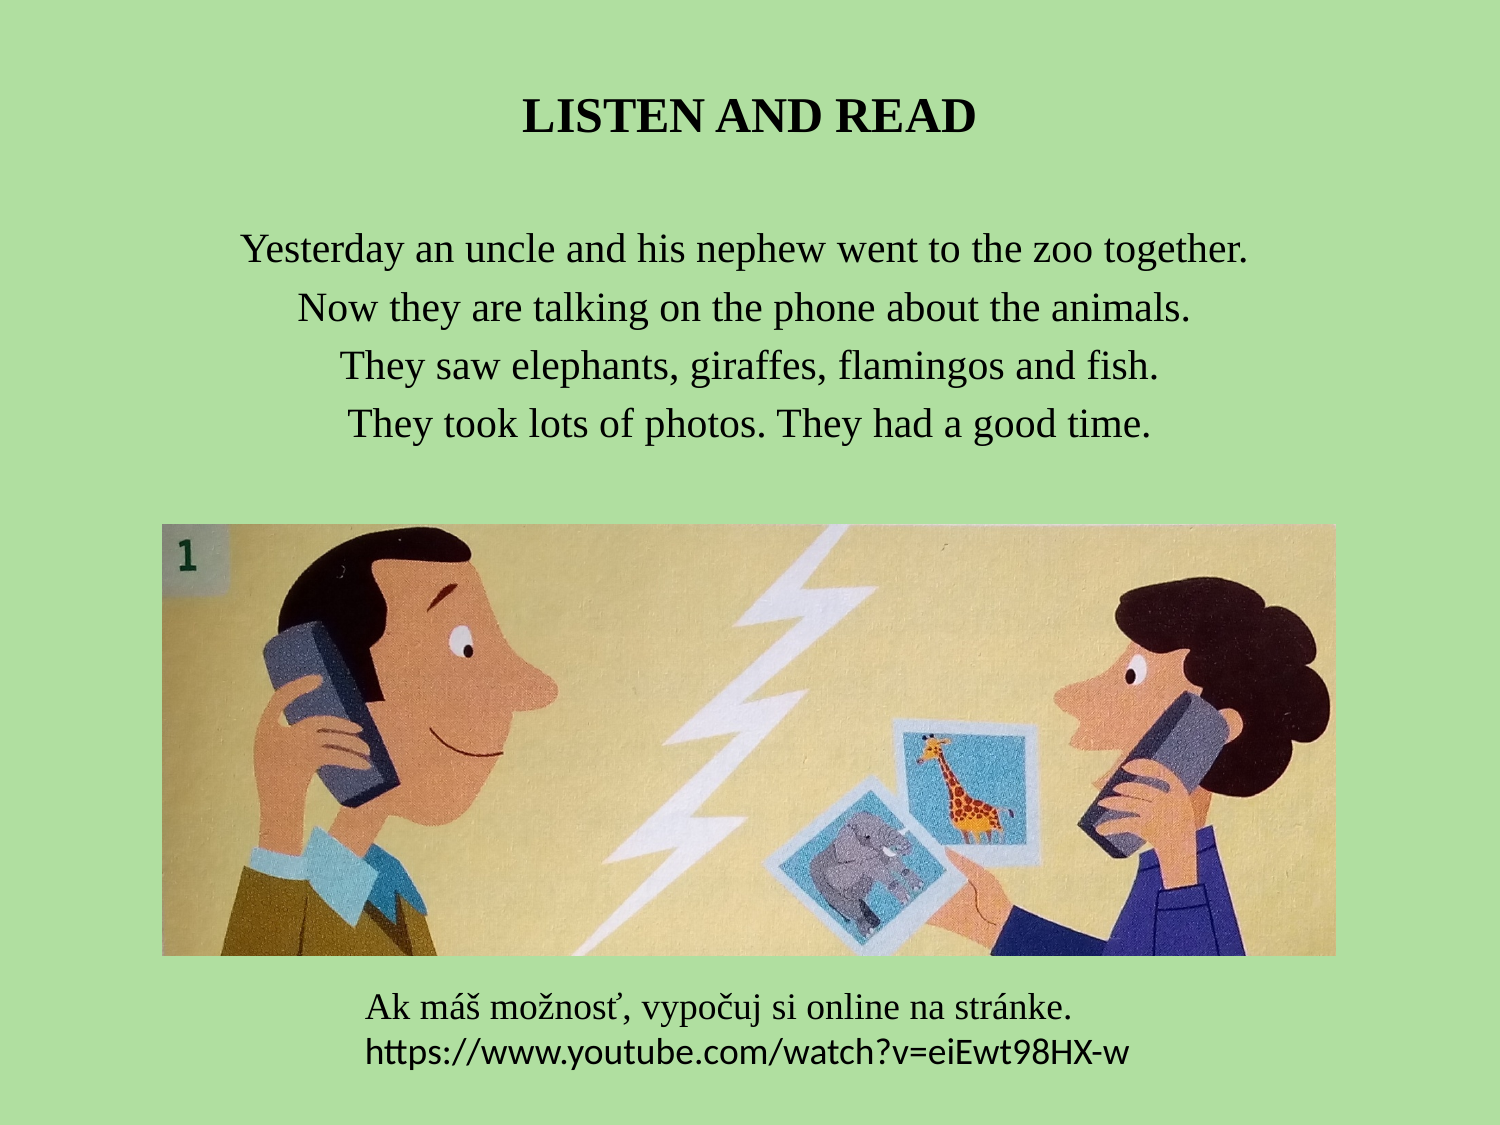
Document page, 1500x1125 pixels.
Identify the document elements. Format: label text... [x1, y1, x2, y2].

list LISTEN AND READ Yesterday an uncle and his nephew went to the zoo together. Now they are talking on the phone about the animals. They saw elephants, giraffes, flamingos and fish. They took lots of photos. They had a good time. [75, 75, 1425, 1005]
picture [162, 524, 1336, 957]
text_box Ak máš možnosť, vypočuj si online na stránke. https://www.youtube.com/watch?v=eiEwt98HX-w [349, 974, 1175, 1080]
